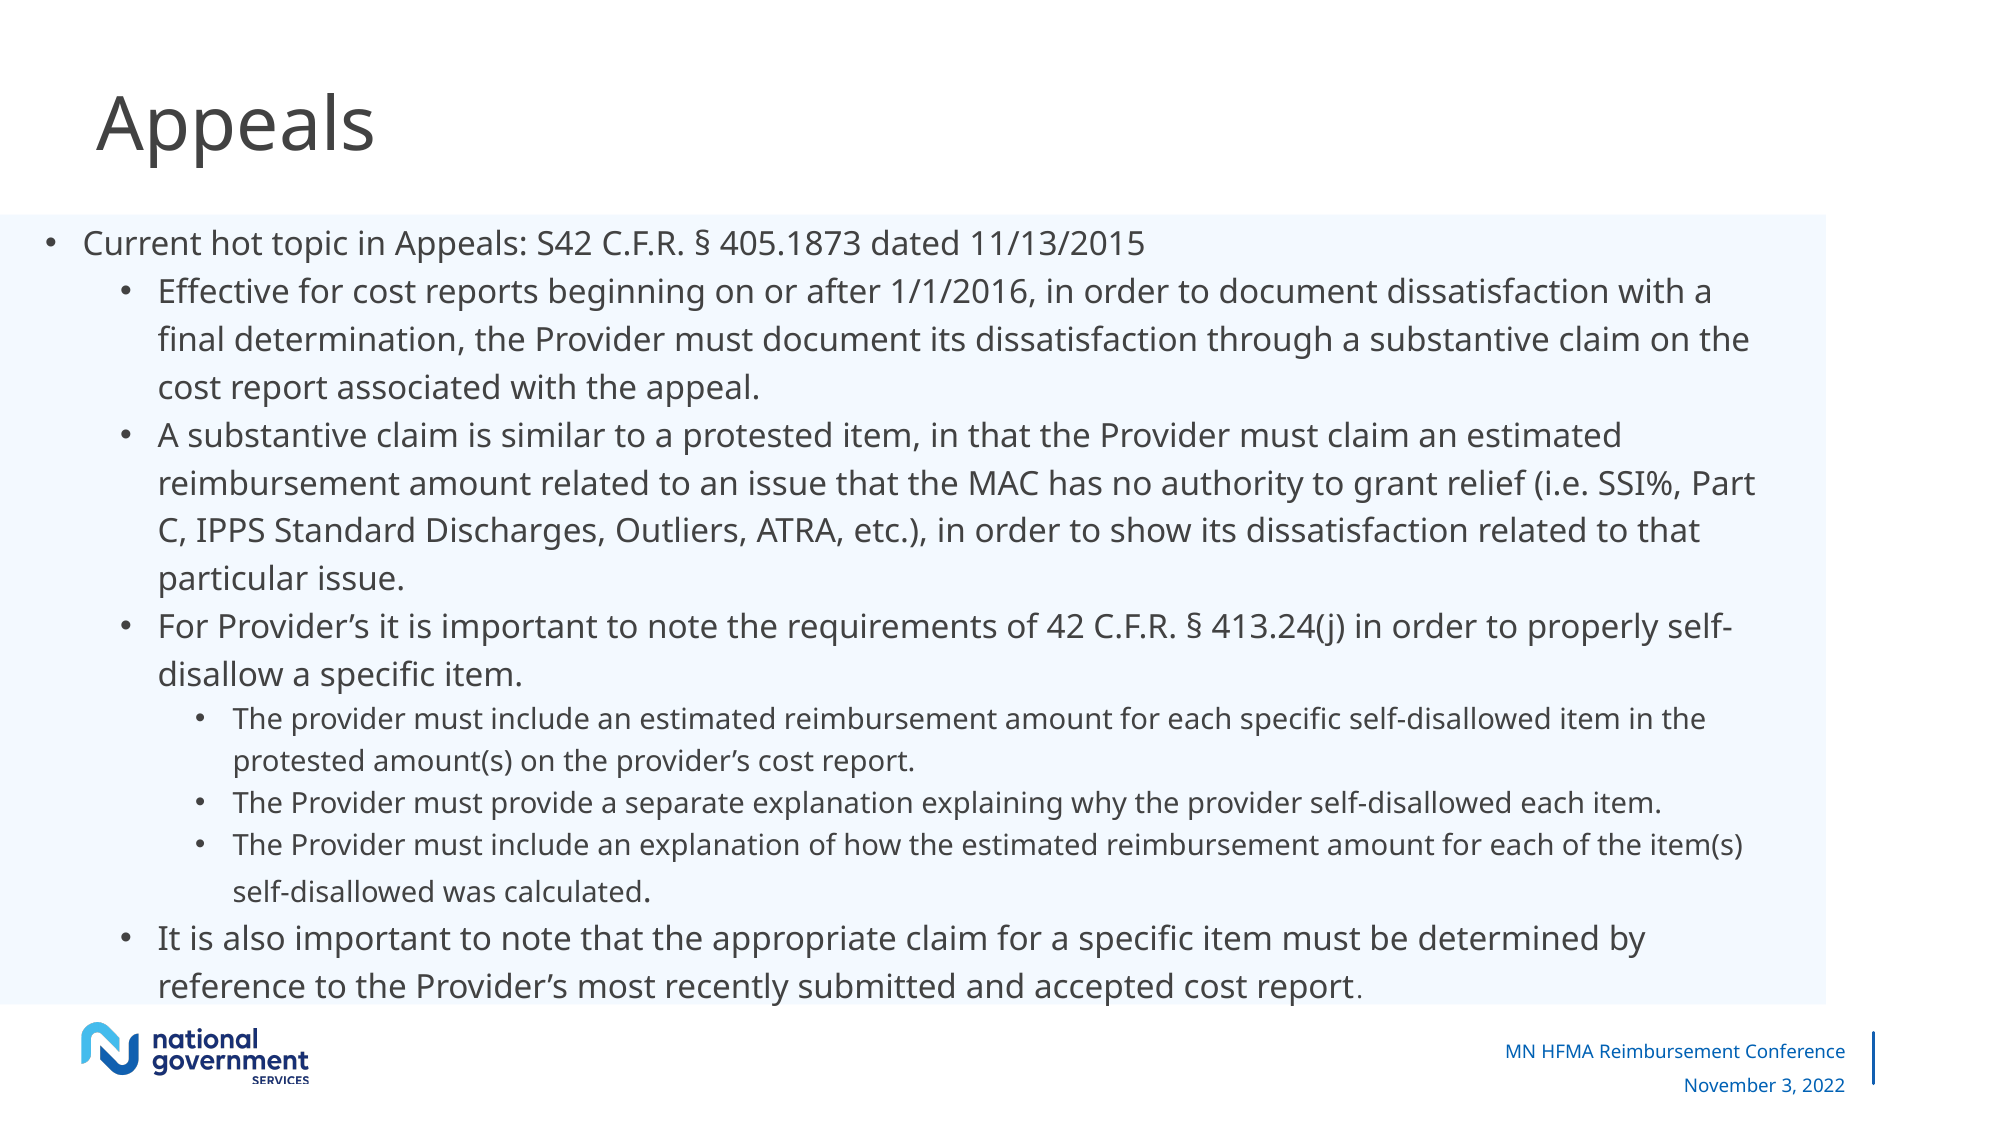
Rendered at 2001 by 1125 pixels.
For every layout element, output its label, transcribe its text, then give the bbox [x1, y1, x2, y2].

list Current hot topic in Appeals: S42 C.F.R. § 405.1873 dated 11/13/2015 Effective for cost reports beginning on or after 1/1/2016, in order to document dissatisfaction with a final determination, the Provider must document its dissatisfaction through a substantive claim on the cost report associated with the appeal. A substantive claim is similar to a protested item, in that the Provider must claim an estimated reimbursement amount related to an issue that the MAC has no authority to grant relief (i.e. SSI%, Part C, IPPS Standard Discharges, Outliers, ATRA, etc.), in order to show its dissatisfaction related to that particular issue. For Provider’s it is important to note the requirements of 42 C.F.R. § 413.24(j) in order to properly self-disallow a specific item. The provider must include an estimated reimbursement amount for each specific self-disallowed item in the protested amount(s) on the provider’s cost report. The Provider must provide a separate explanation explaining why the provider self-disallowed each item. The Provider must include an explanation of how the estimated reimbursement amount for each of the item(s) self-disallowed was calculated. It is also important to note that the appropriate claim for a specific item must be determined by reference to the Provider’s most recently submitted and accepted cost report. [0, 214, 1826, 1005]
title Appeals [81, 84, 1920, 165]
